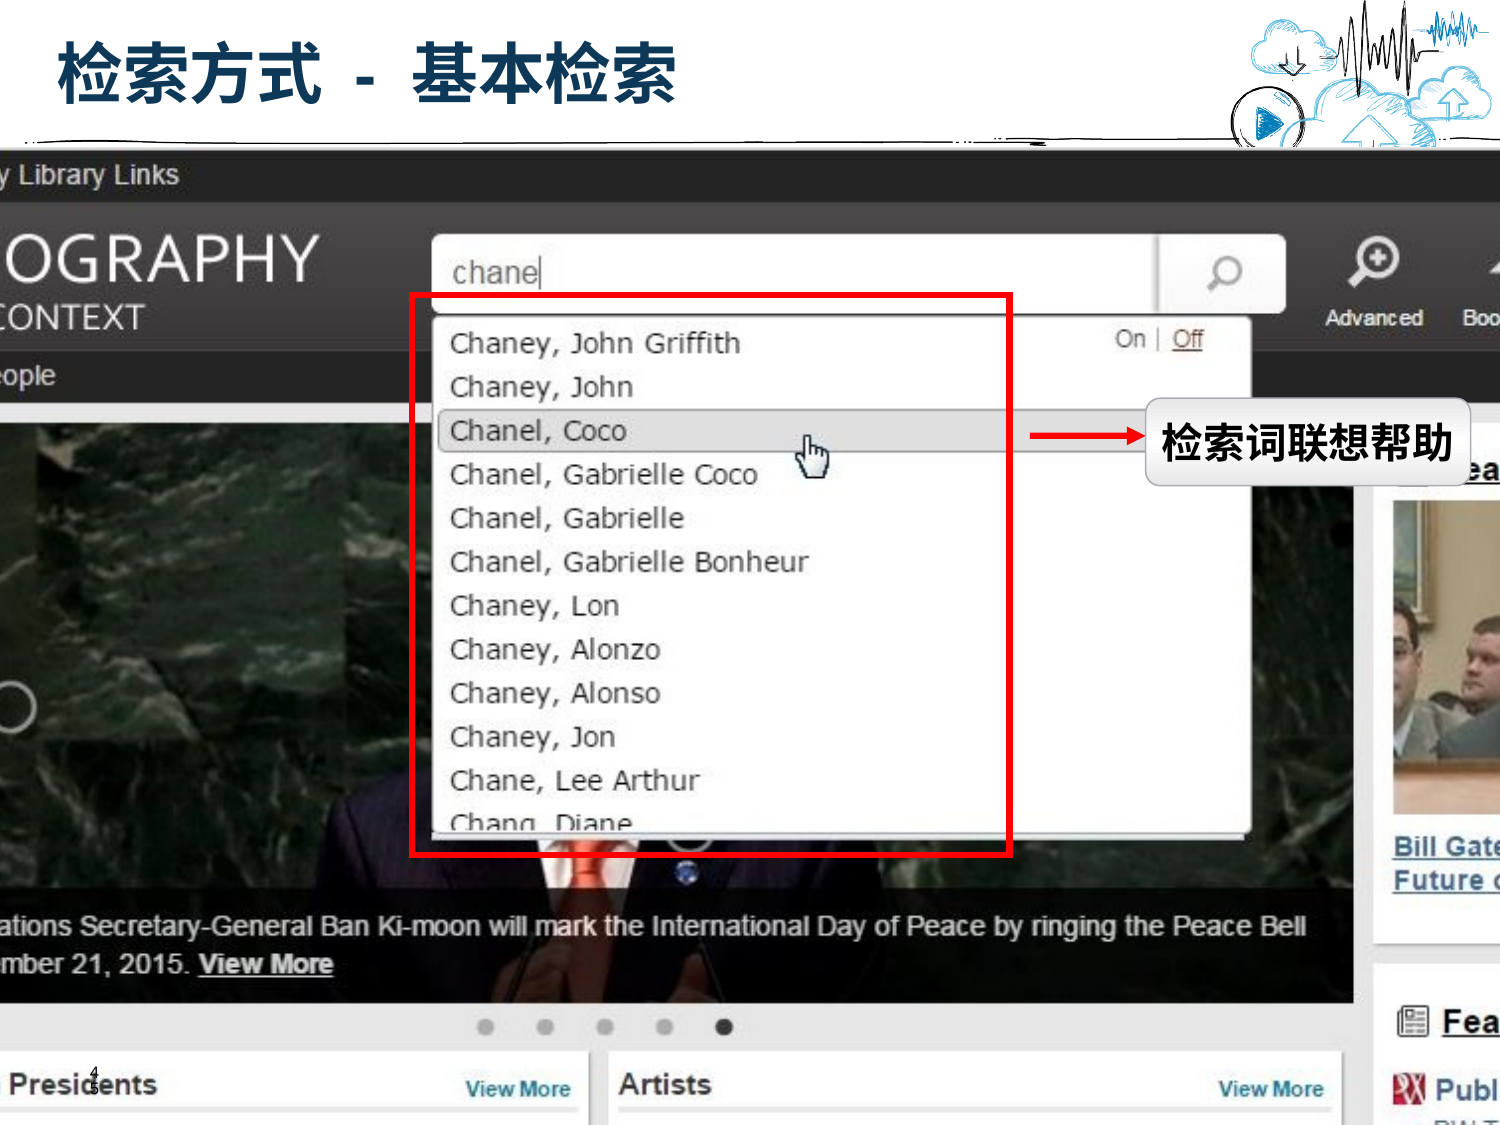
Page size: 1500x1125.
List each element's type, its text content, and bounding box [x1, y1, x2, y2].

text_box 检索方式 - 基本检索 [56, 54, 1363, 119]
picture [0, 0, 1500, 1125]
